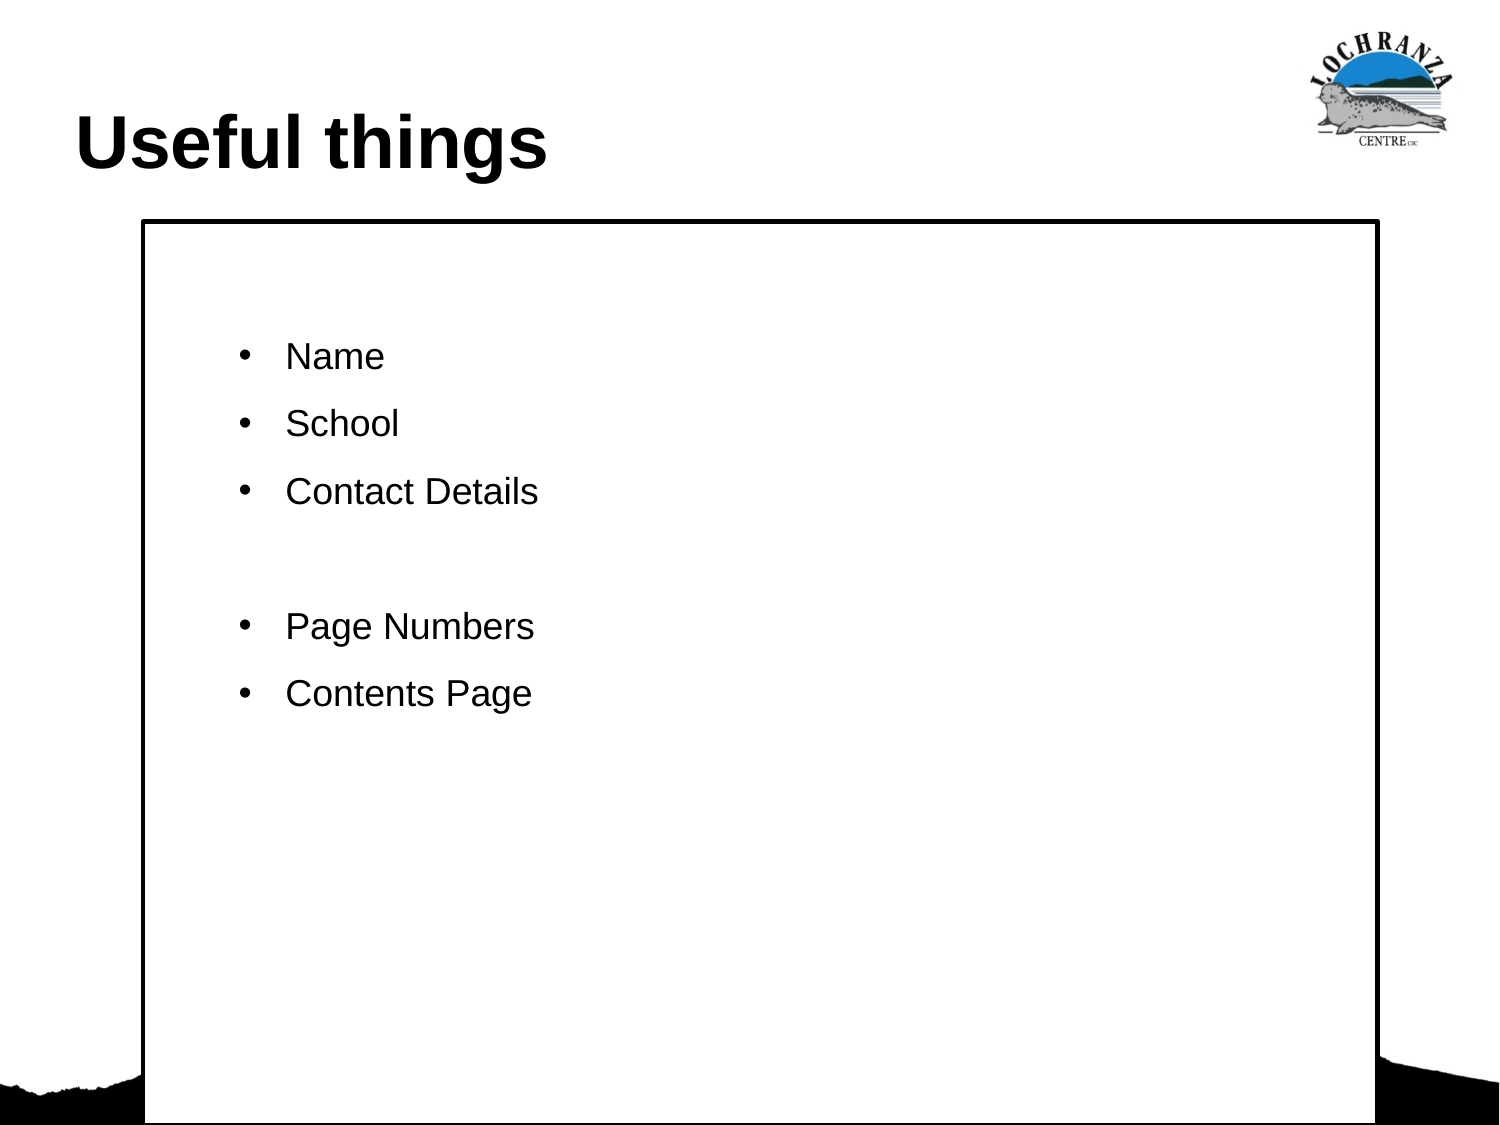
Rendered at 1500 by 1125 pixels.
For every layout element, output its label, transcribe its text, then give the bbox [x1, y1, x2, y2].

picture [0, 885, 141, 1125]
picture [1293, 30, 1470, 150]
text_box [141, 219, 1380, 1125]
title Useful things [75, 44, 1425, 233]
picture [1380, 885, 1500, 1125]
text_box Name School Contact Details Page Numbers Contents Page [223, 257, 1341, 722]
